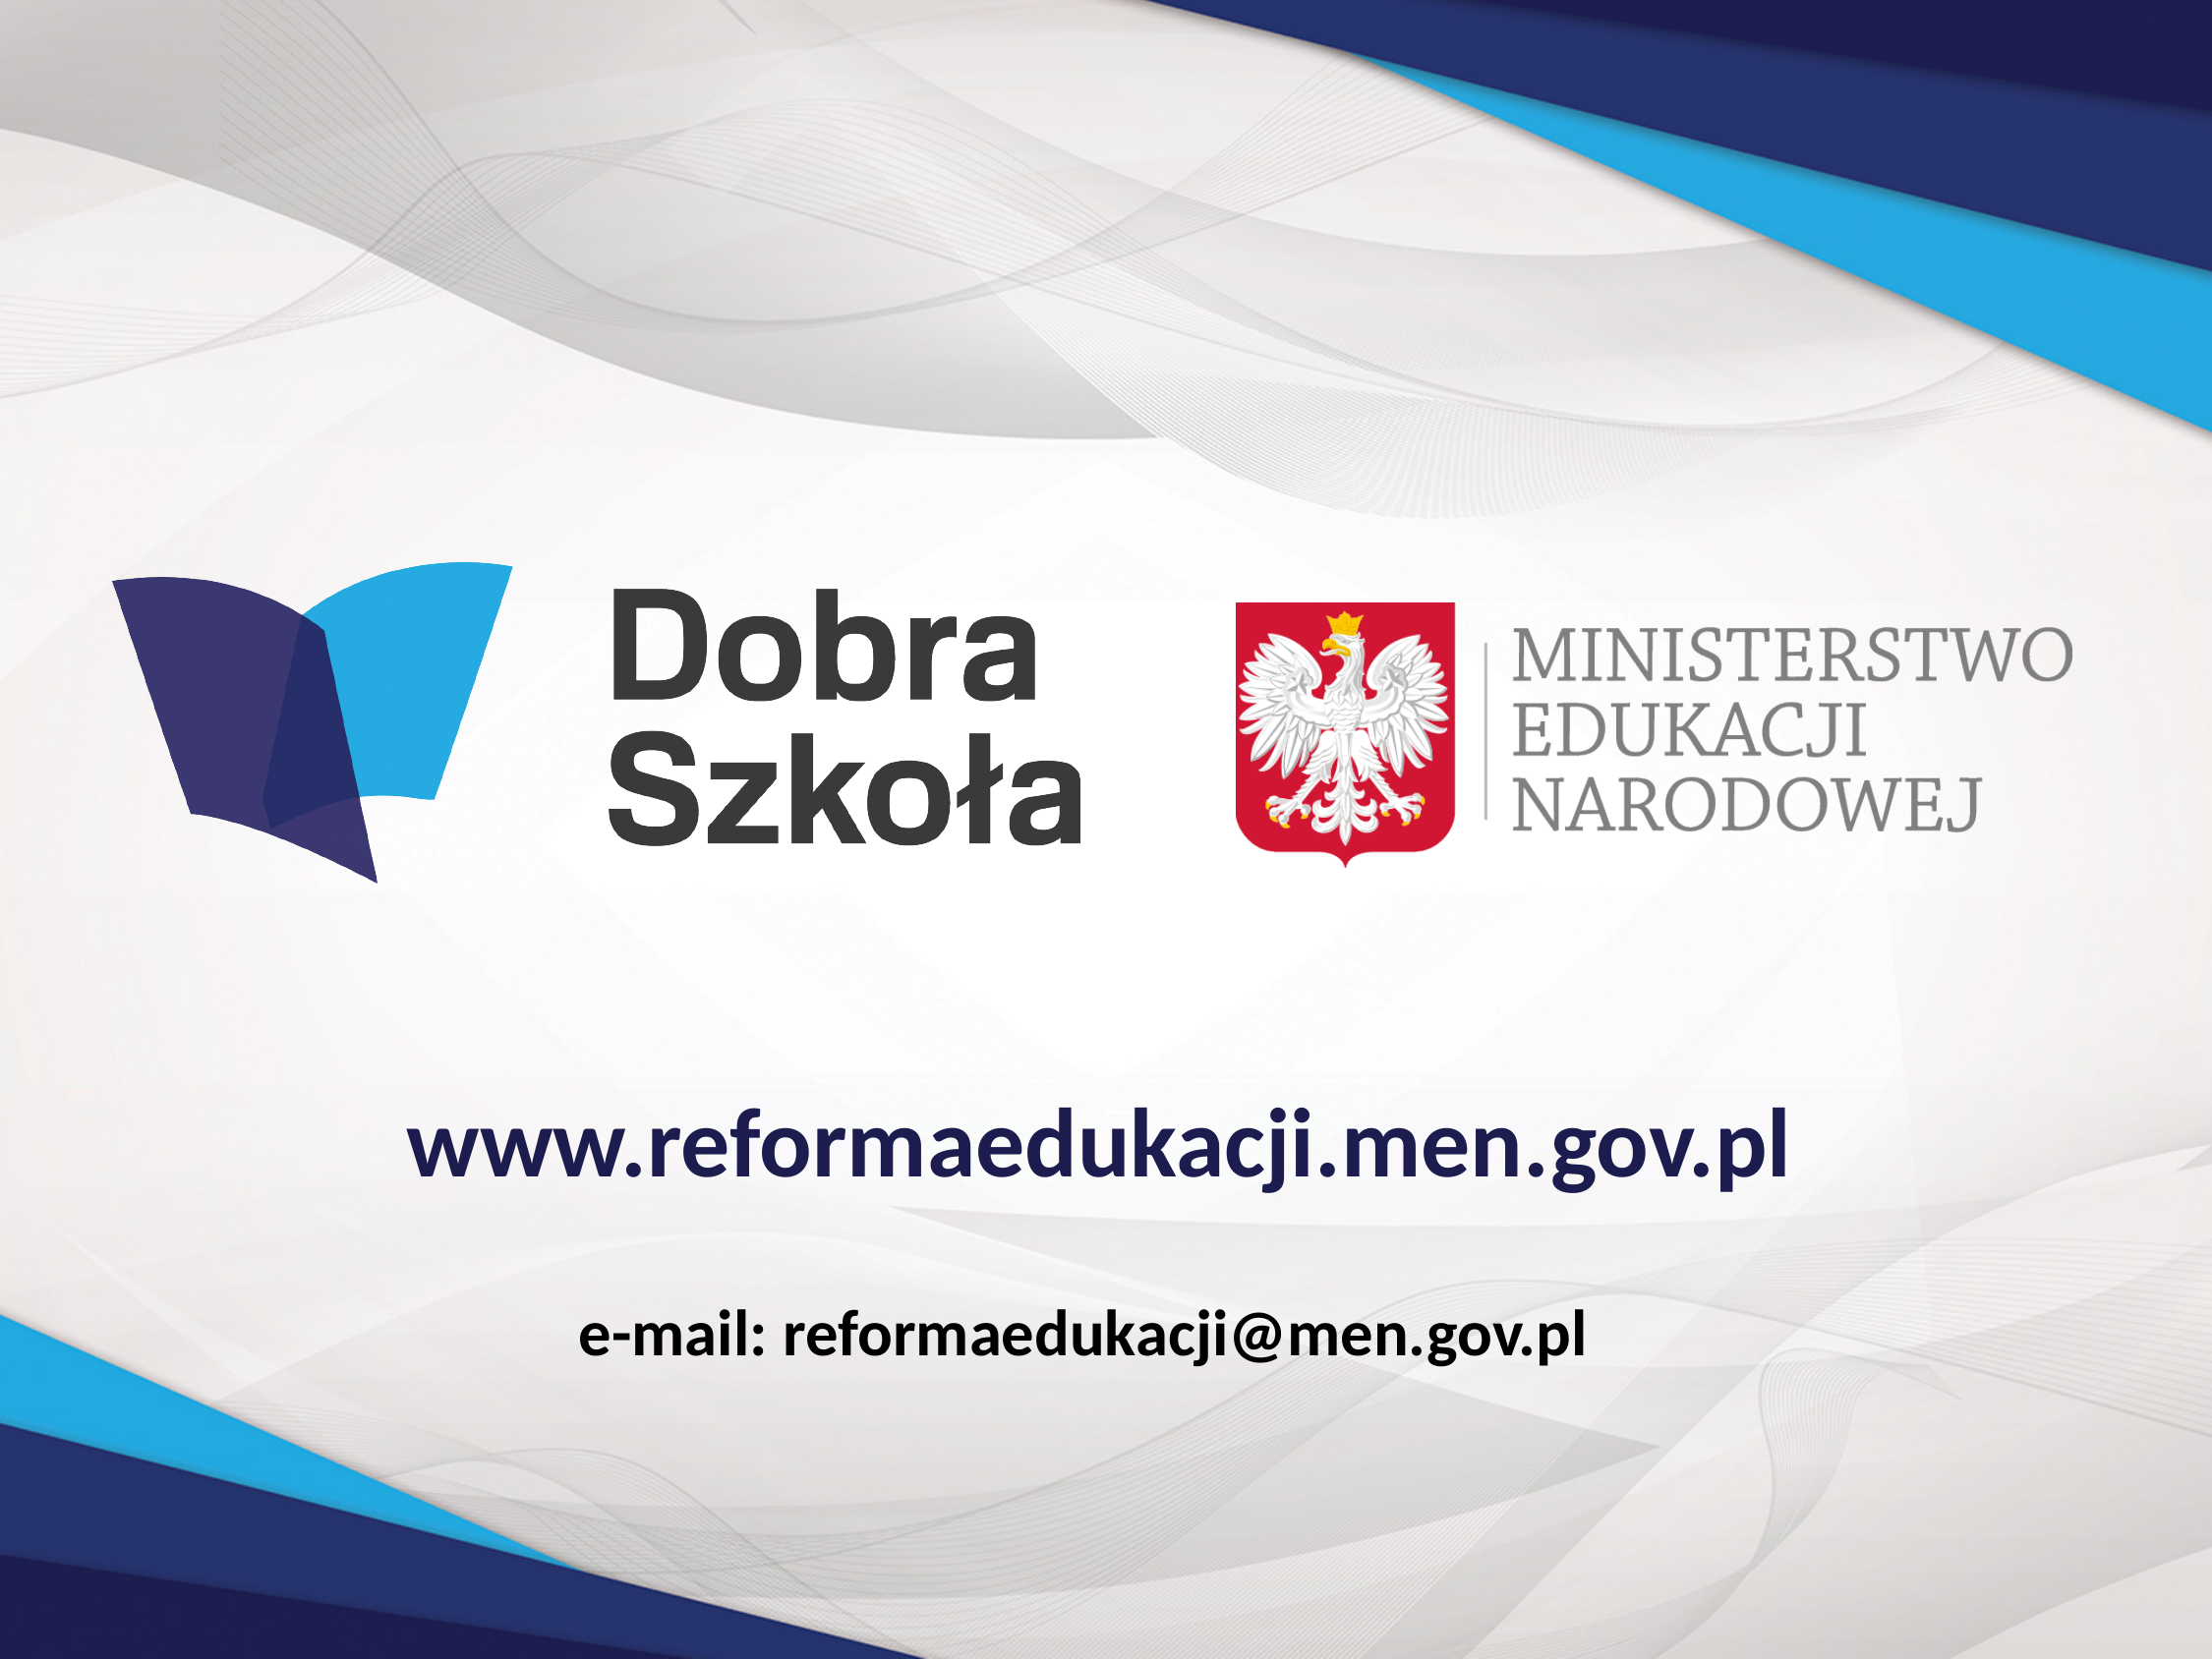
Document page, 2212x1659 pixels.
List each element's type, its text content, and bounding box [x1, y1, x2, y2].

picture [0, 0, 2212, 1659]
text_box www.reformaedukacji.men.gov.pl [353, 1071, 1808, 1205]
text_box e-mail: reformaedukacji@men.gov.pl [411, 1283, 1756, 1376]
